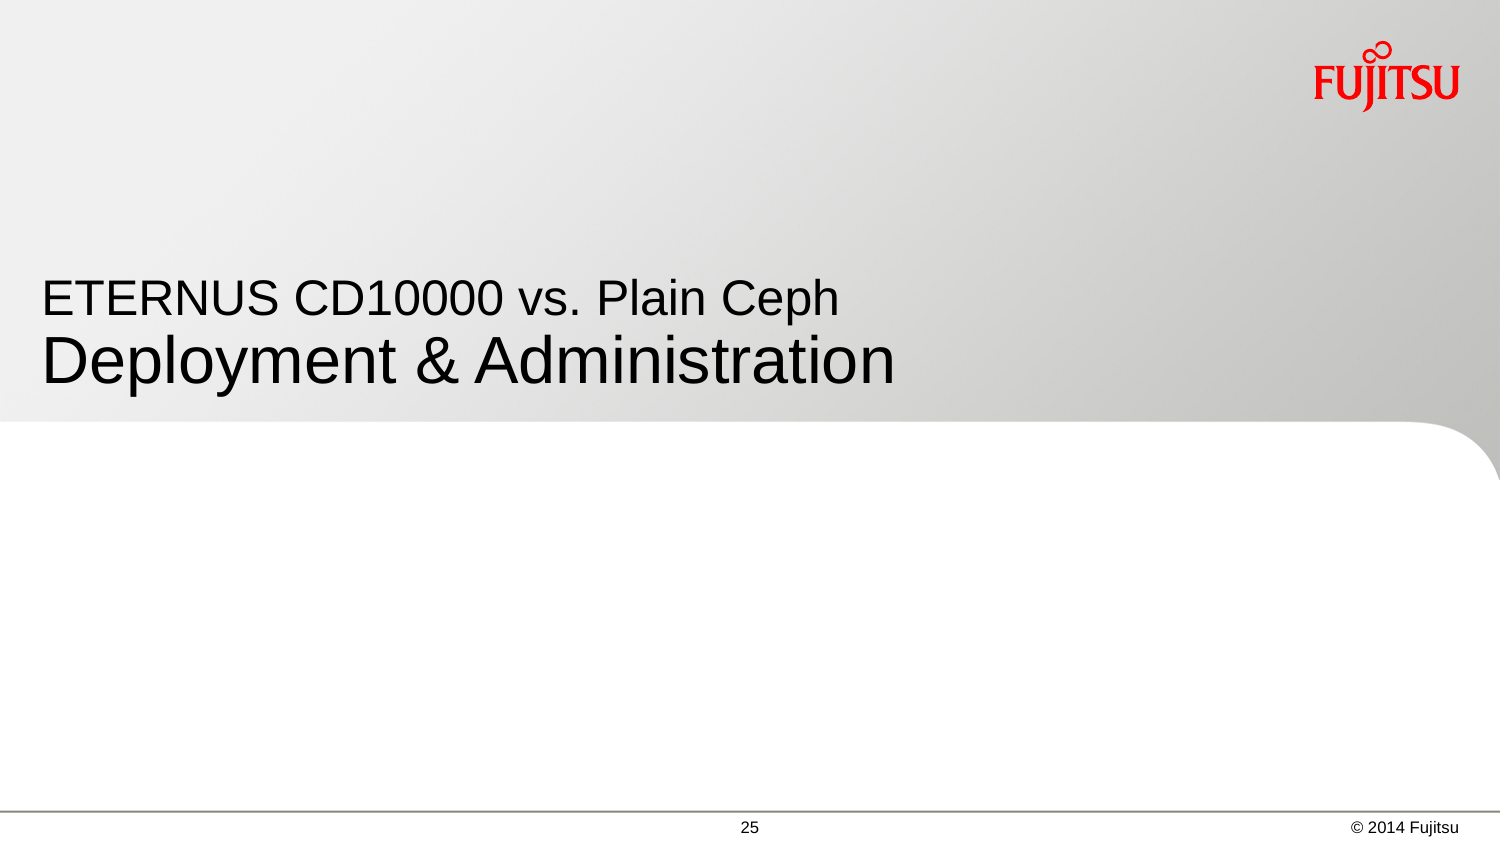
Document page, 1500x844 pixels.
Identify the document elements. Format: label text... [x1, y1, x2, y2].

picture [0, 0, 1500, 497]
title ETERNUS CD10000 vs. Plain Ceph Deployment & Administration [40, 256, 1460, 399]
